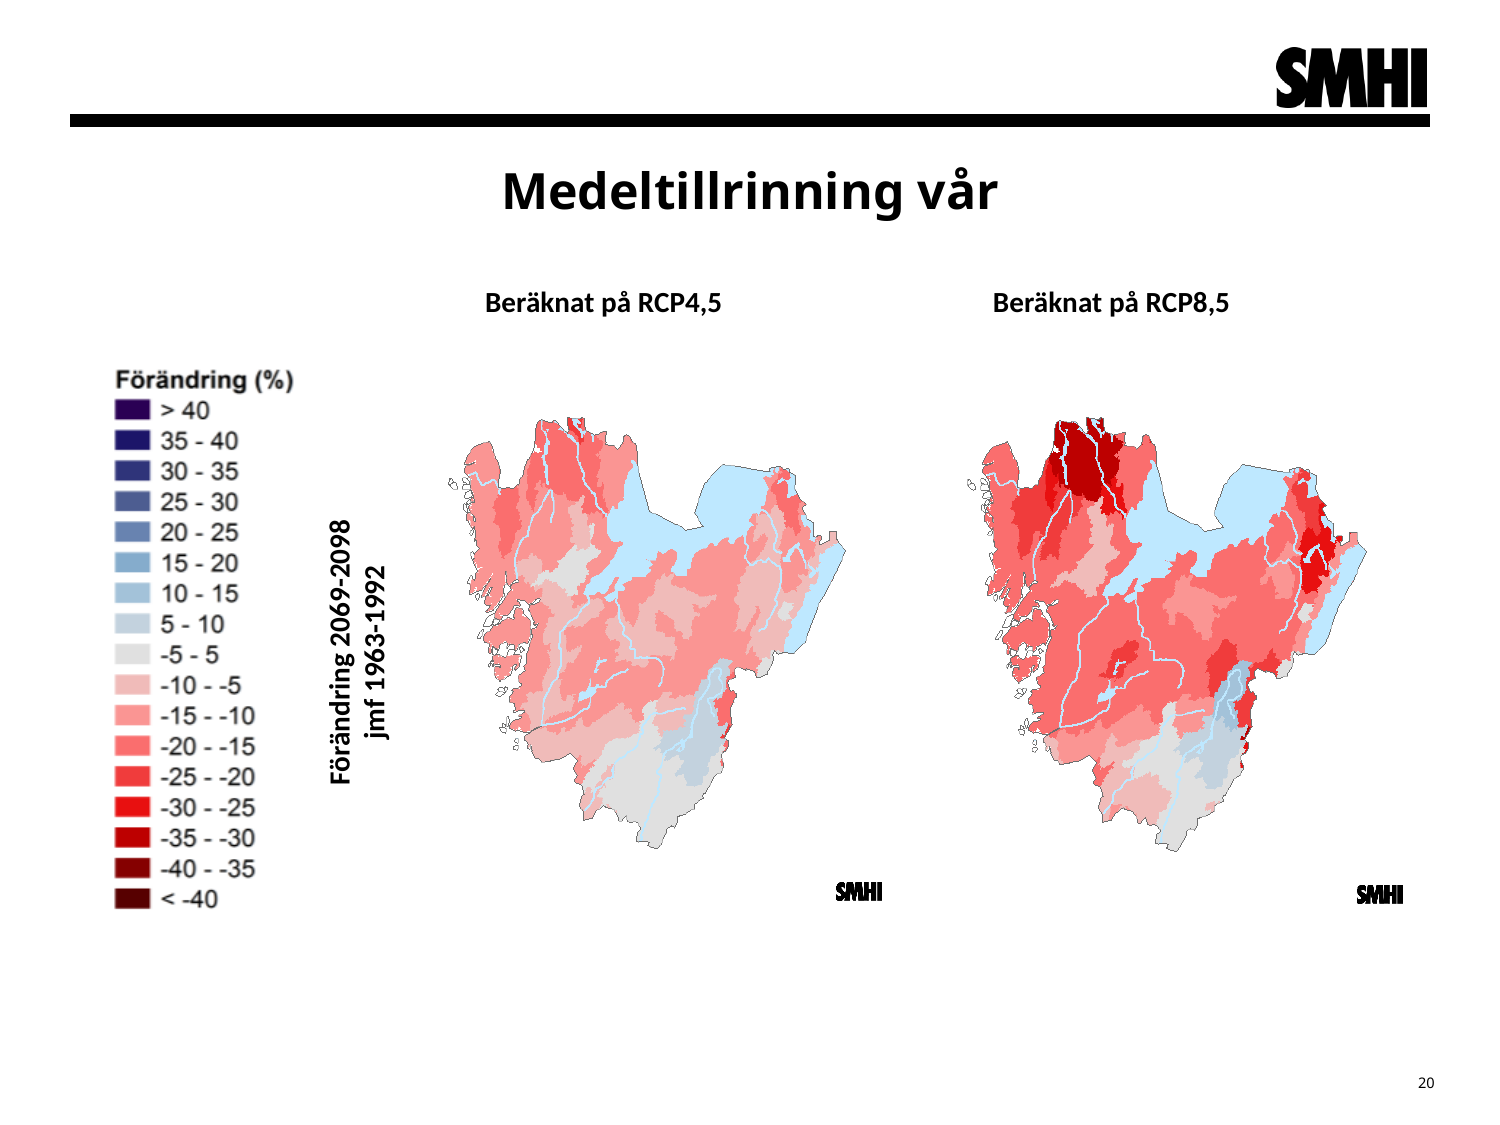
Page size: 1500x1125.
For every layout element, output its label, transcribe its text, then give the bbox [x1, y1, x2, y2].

title Medeltillrinning vår [124, 121, 1377, 220]
picture [398, 382, 915, 928]
picture [1276, 47, 1427, 108]
text_box Beräknat på RCP8,5 [978, 275, 1246, 326]
text_box Förändring 2069-2098 jmf 1963-1992 [312, 505, 393, 800]
picture [100, 351, 305, 931]
text_box Beräknat på RCP4,5 [470, 275, 738, 326]
picture [916, 382, 1436, 931]
slide_number 20 [1350, 1073, 1435, 1093]
